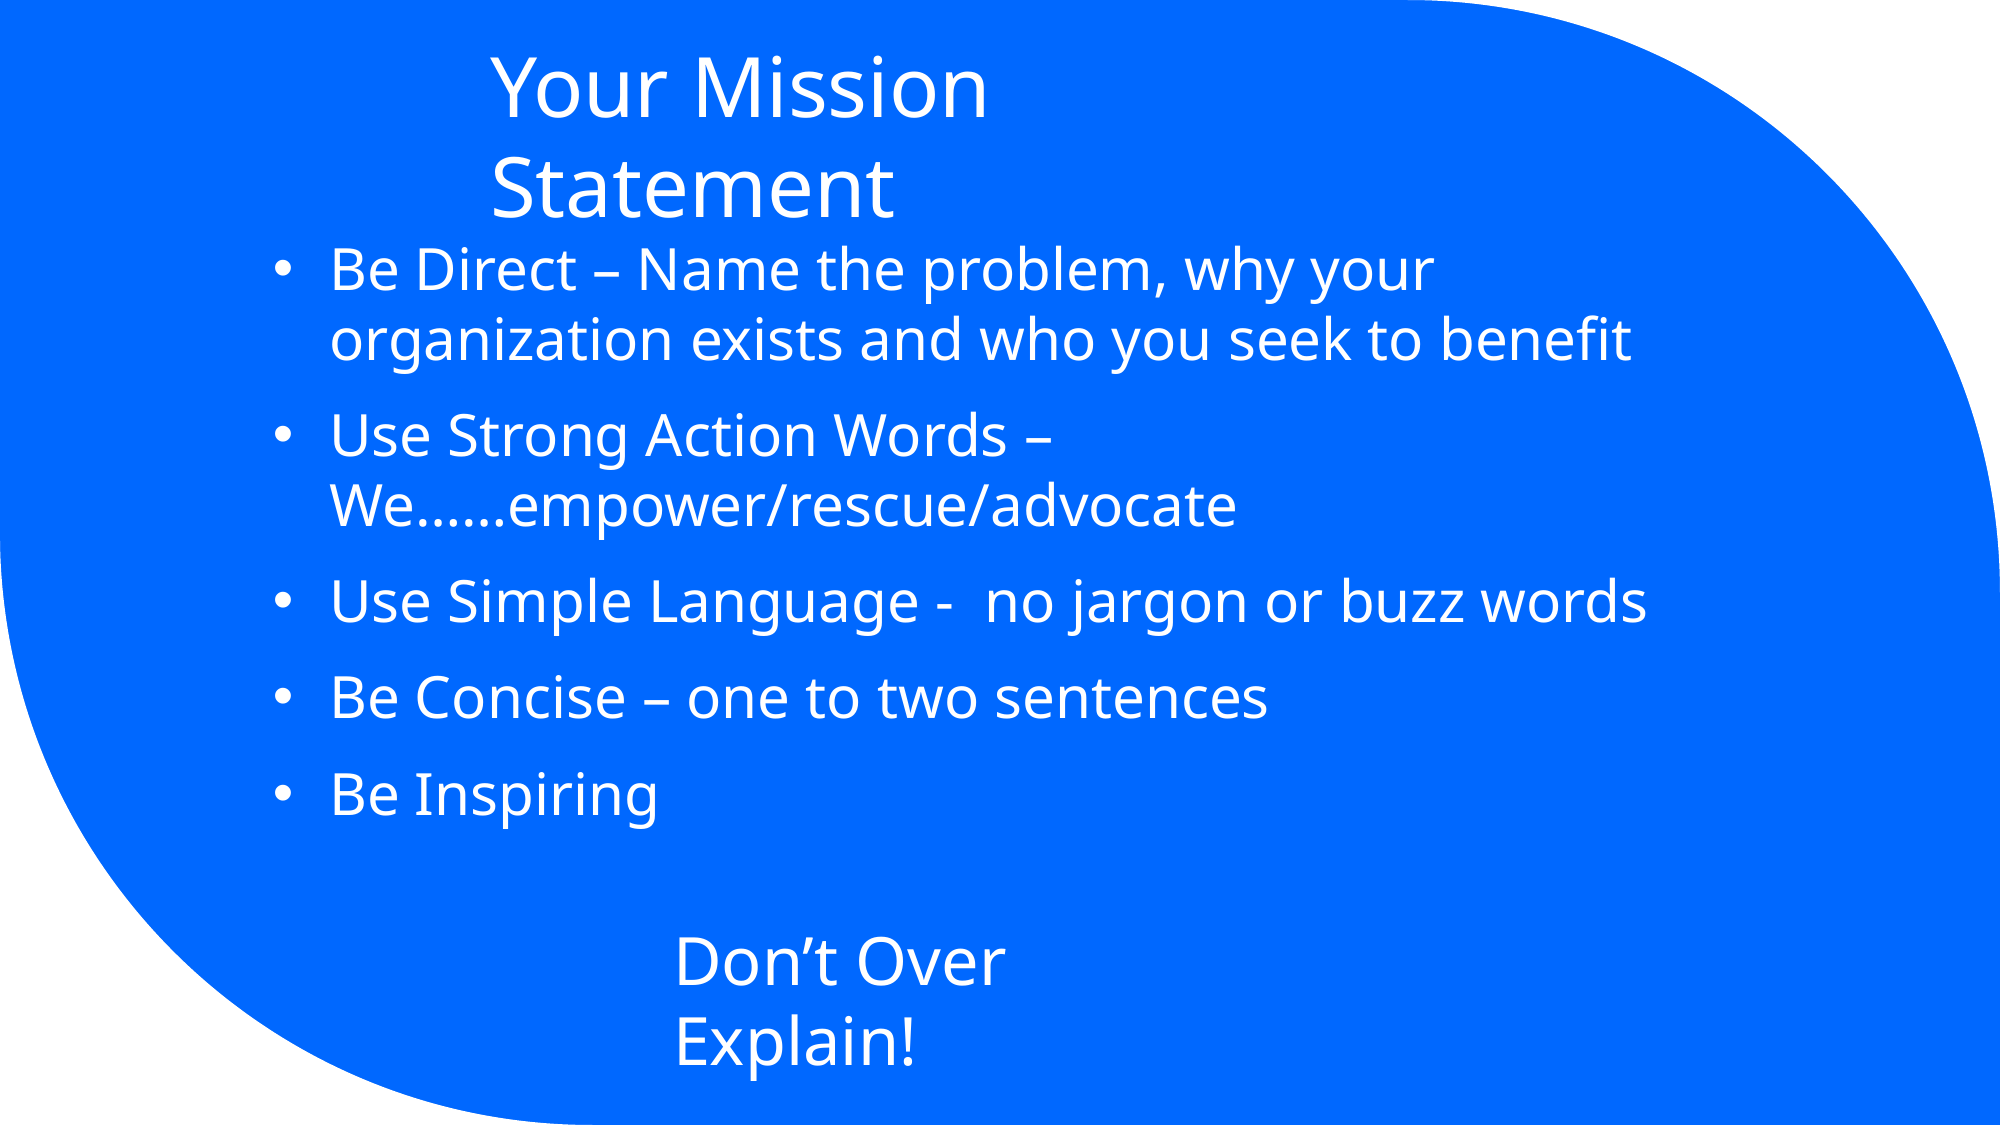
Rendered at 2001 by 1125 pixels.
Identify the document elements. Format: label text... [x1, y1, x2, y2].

text_box Be Direct – Name the problem, why your organization exists and who you seek to benefit Use Strong Action Words – We……empower/rescue/advocate Use Simple Language - no jargon or buzz words Be Concise – one to two sentences Be Inspiring [258, 224, 1742, 835]
text_box Your Mission Statement [475, 26, 1288, 224]
text_box Don’t Over Explain! [658, 911, 1219, 1125]
